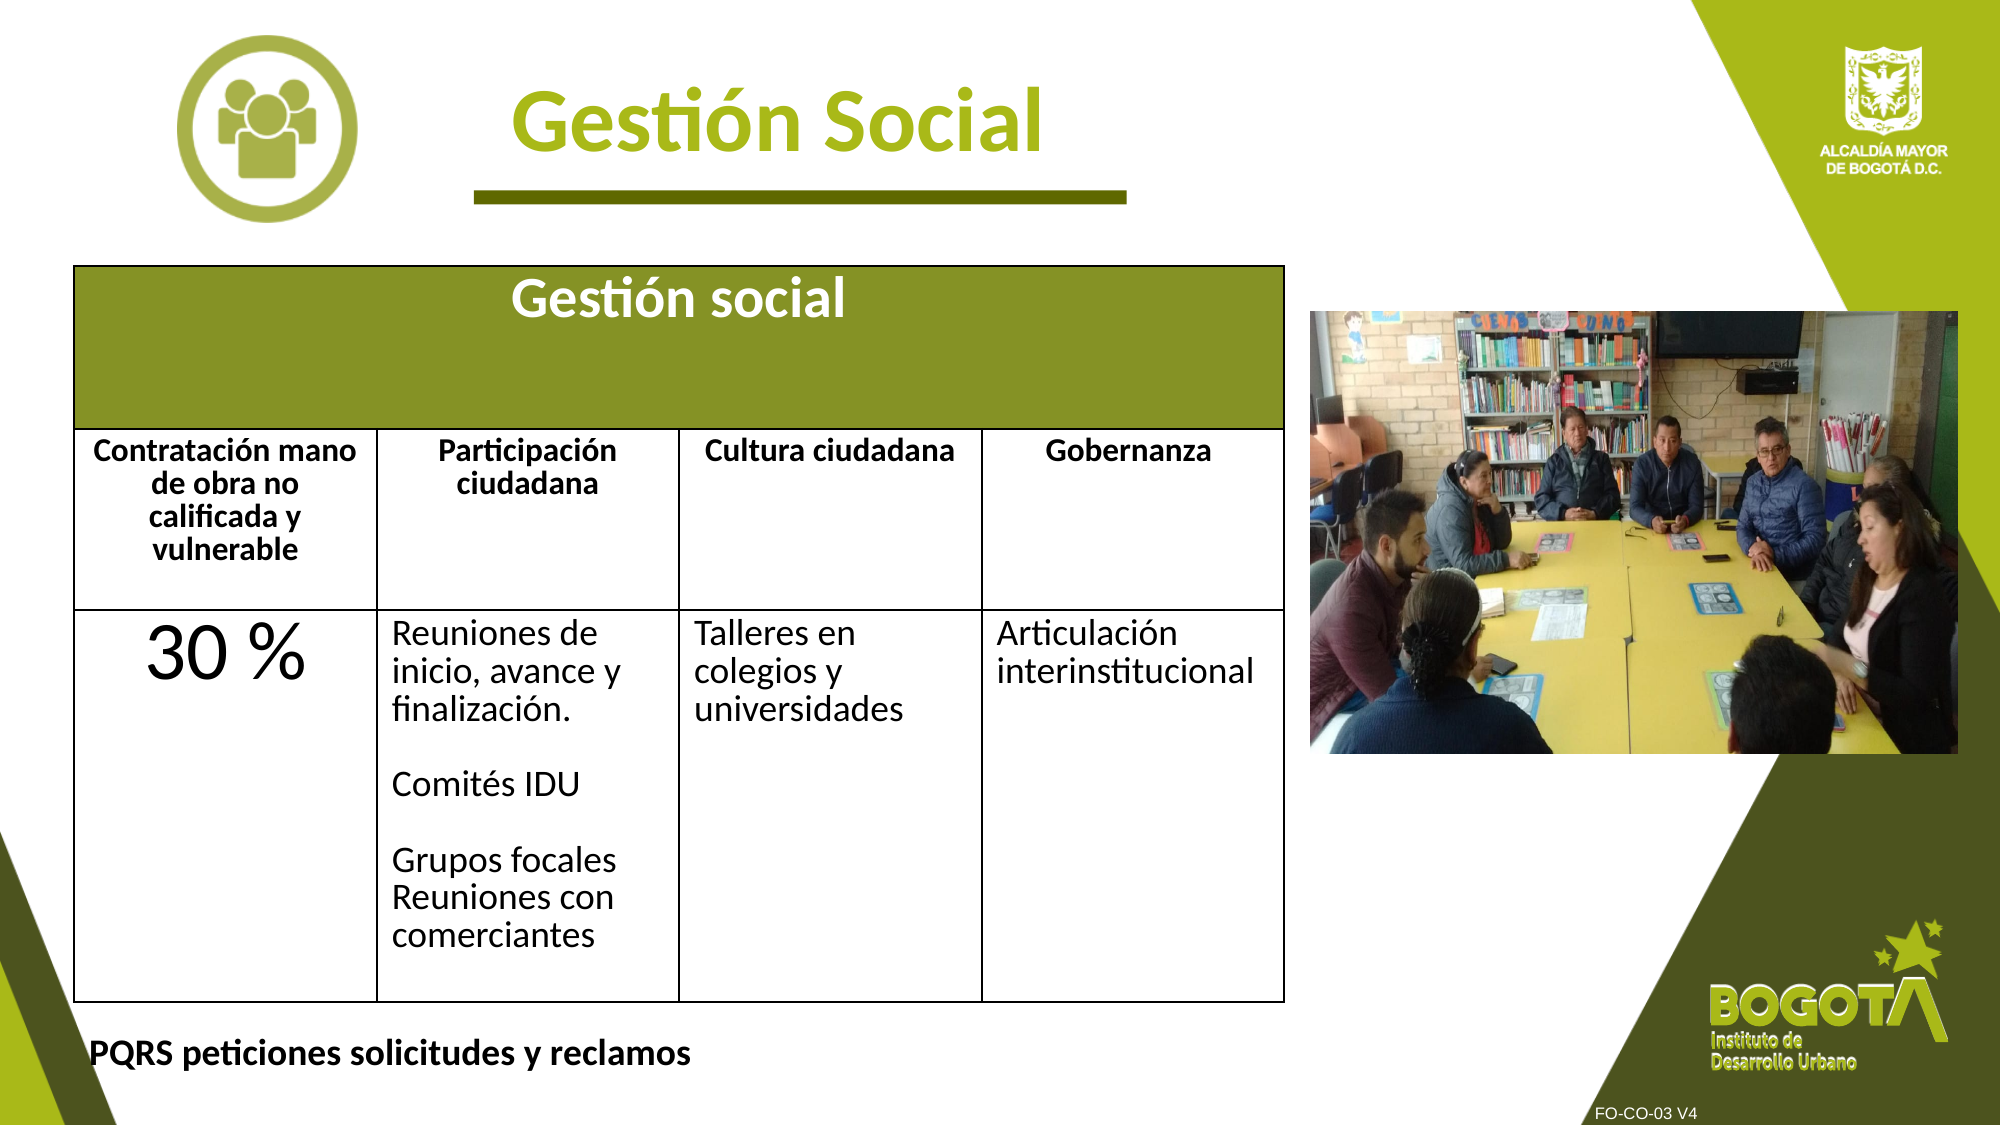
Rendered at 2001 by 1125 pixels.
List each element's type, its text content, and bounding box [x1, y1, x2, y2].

picture [1310, 0, 2000, 1125]
table_cell Articulación interinstitucional [983, 611, 1283, 1001]
picture [0, 820, 141, 1125]
text_box PQRS peticiones solicitudes y reclamos [74, 1020, 1242, 1081]
table_header Gestión social [75, 267, 1283, 428]
table_cell Gobernanza [983, 430, 1283, 609]
table_cell Contratación mano de obra no calificada y vulnerable [75, 430, 376, 609]
table_cell Cultura ciudadana [680, 430, 981, 609]
text_box [473, 189, 1128, 205]
table_cell Reuniones de inicio, avance y finalización. Comités IDU Grupos focales Reuniones con comerciantes [378, 611, 678, 1001]
title Gestión Social [496, 39, 1295, 205]
table_cell Participación ciudadana [378, 430, 678, 609]
picture [177, 35, 358, 224]
table_cell Talleres en colegios y universidades [680, 611, 981, 1001]
table_cell 30 % [75, 611, 376, 1001]
